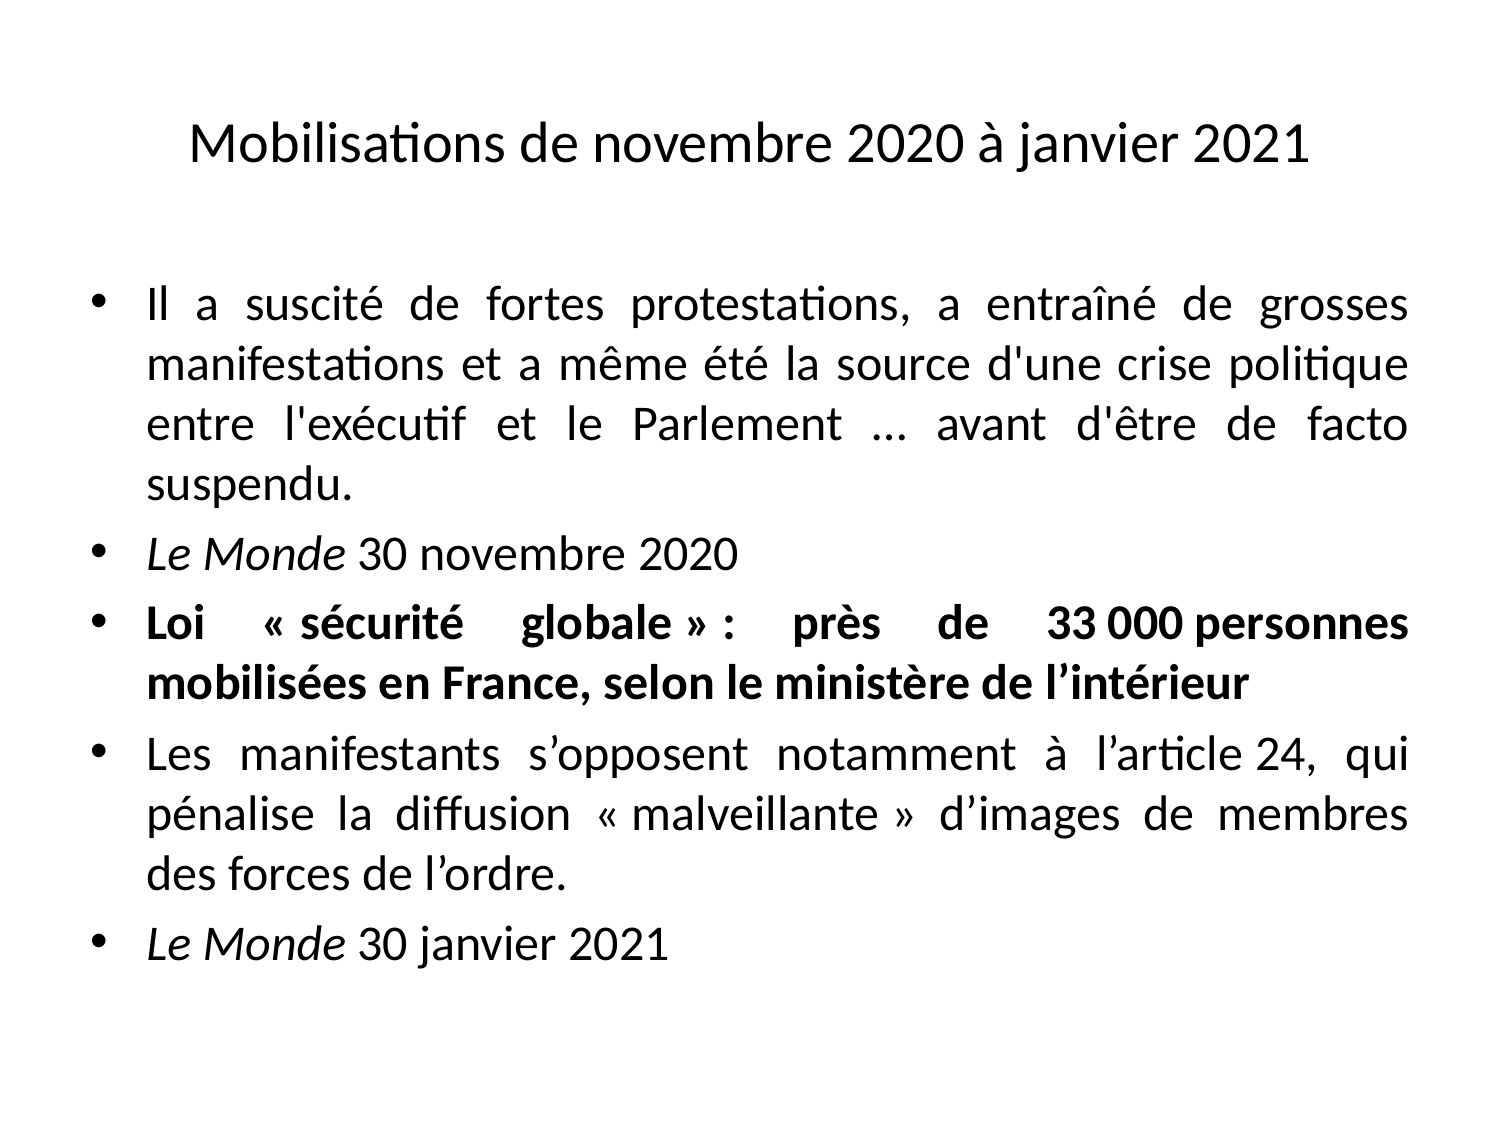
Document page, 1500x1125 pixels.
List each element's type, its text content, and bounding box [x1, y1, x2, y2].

list Il a suscité de fortes protestations, a entraîné de grosses manifestations et a même été la source d'une crise politique entre l'exécutif et le Parlement … avant d'être de facto suspendu. Le Monde 30 novembre 2020 Loi « sécurité globale » : près de 33 000 personnes mobilisées en France, selon le ministère de l’intérieur Les manifestants s’opposent notamment à l’article 24, qui pénalise la diffusion « malveillante » d’images de membres des forces de l’ordre. Le Monde 30 janvier 2021 [75, 262, 1425, 1005]
title Mobilisations de novembre 2020 à janvier 2021 [75, 45, 1425, 233]
